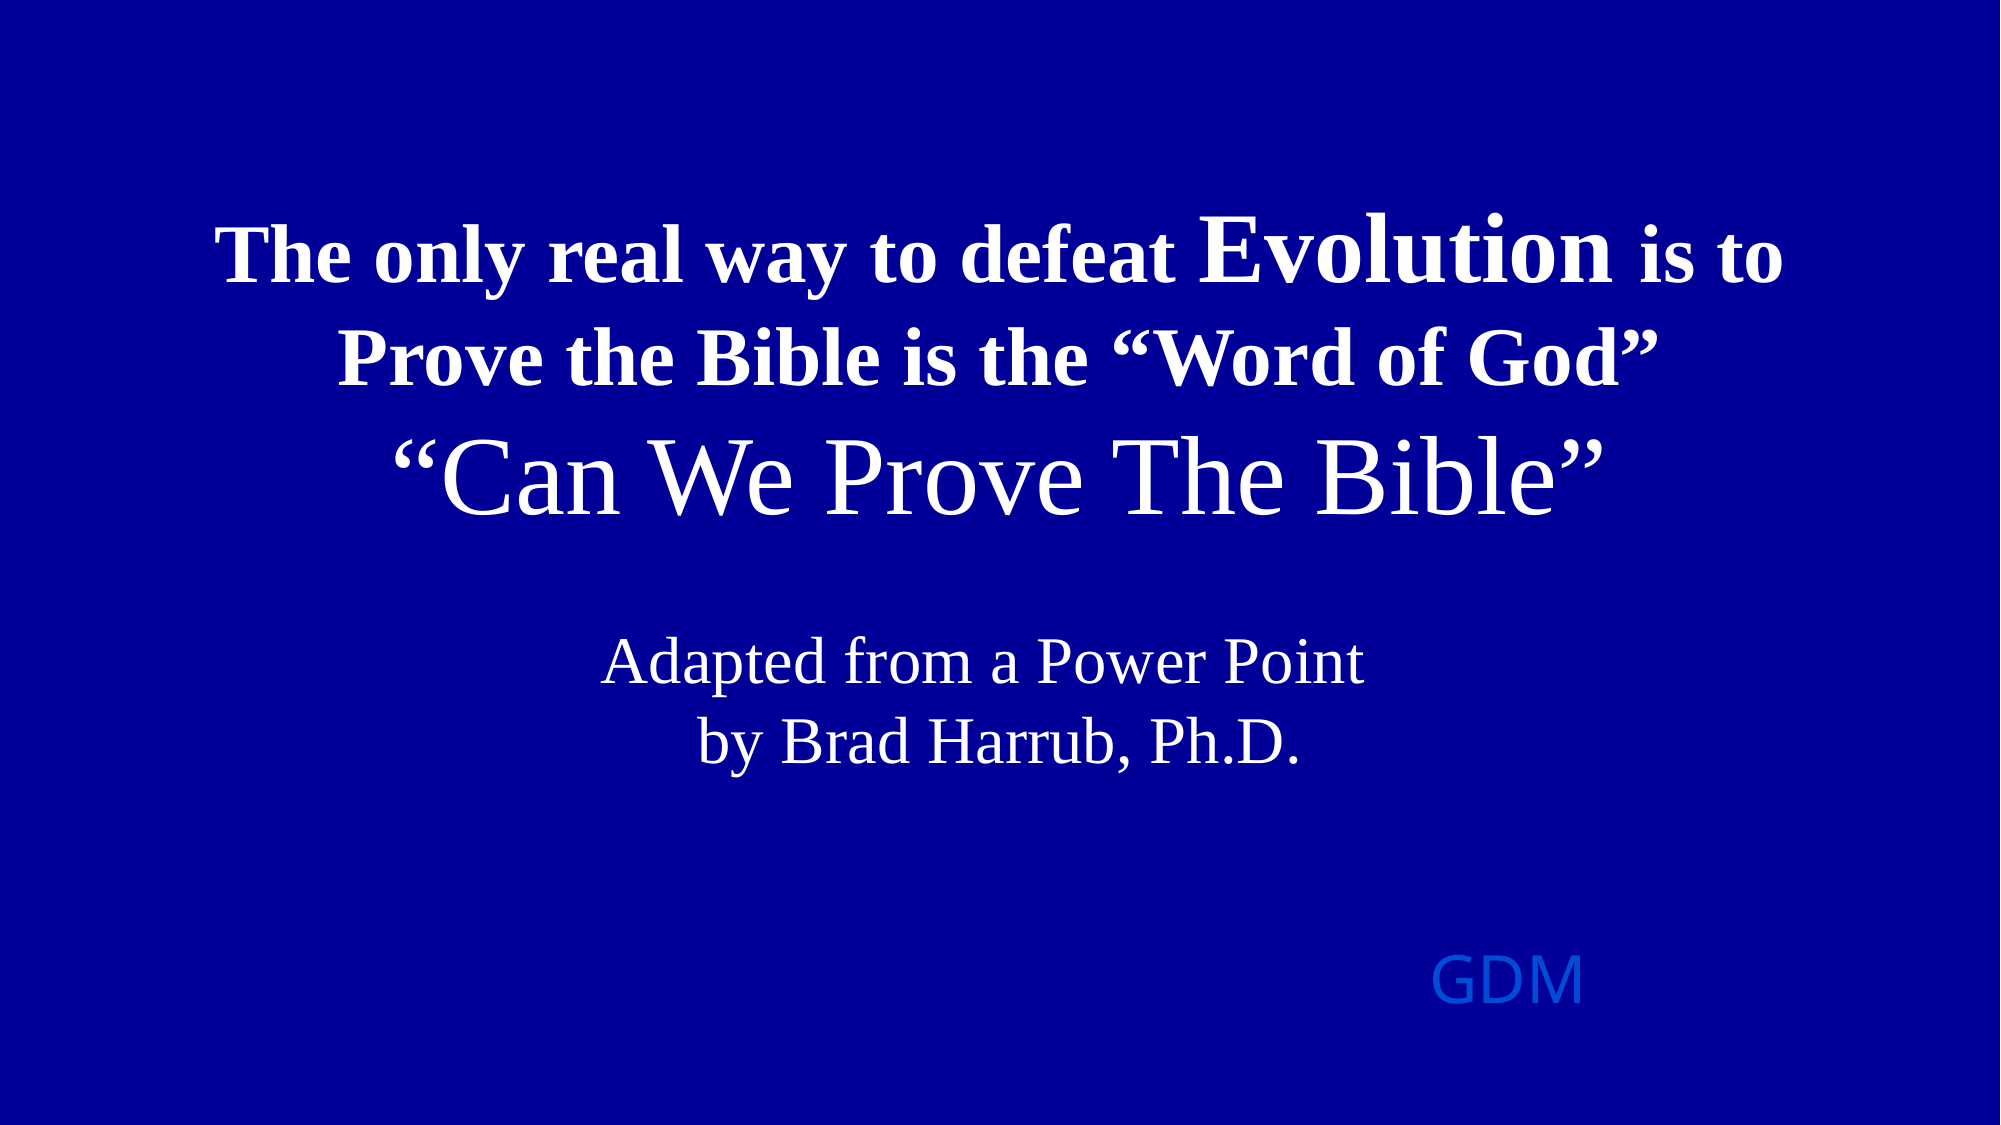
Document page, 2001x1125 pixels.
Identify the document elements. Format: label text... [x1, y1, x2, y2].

text_box The only real way to defeat Evolution is to Prove the Bible is the “Word of God” “Can We Prove The Bible” Adapted from a Power Point by Brad Harrub, Ph.D. [99, 174, 1900, 785]
text_box GDM [1414, 929, 1602, 1024]
